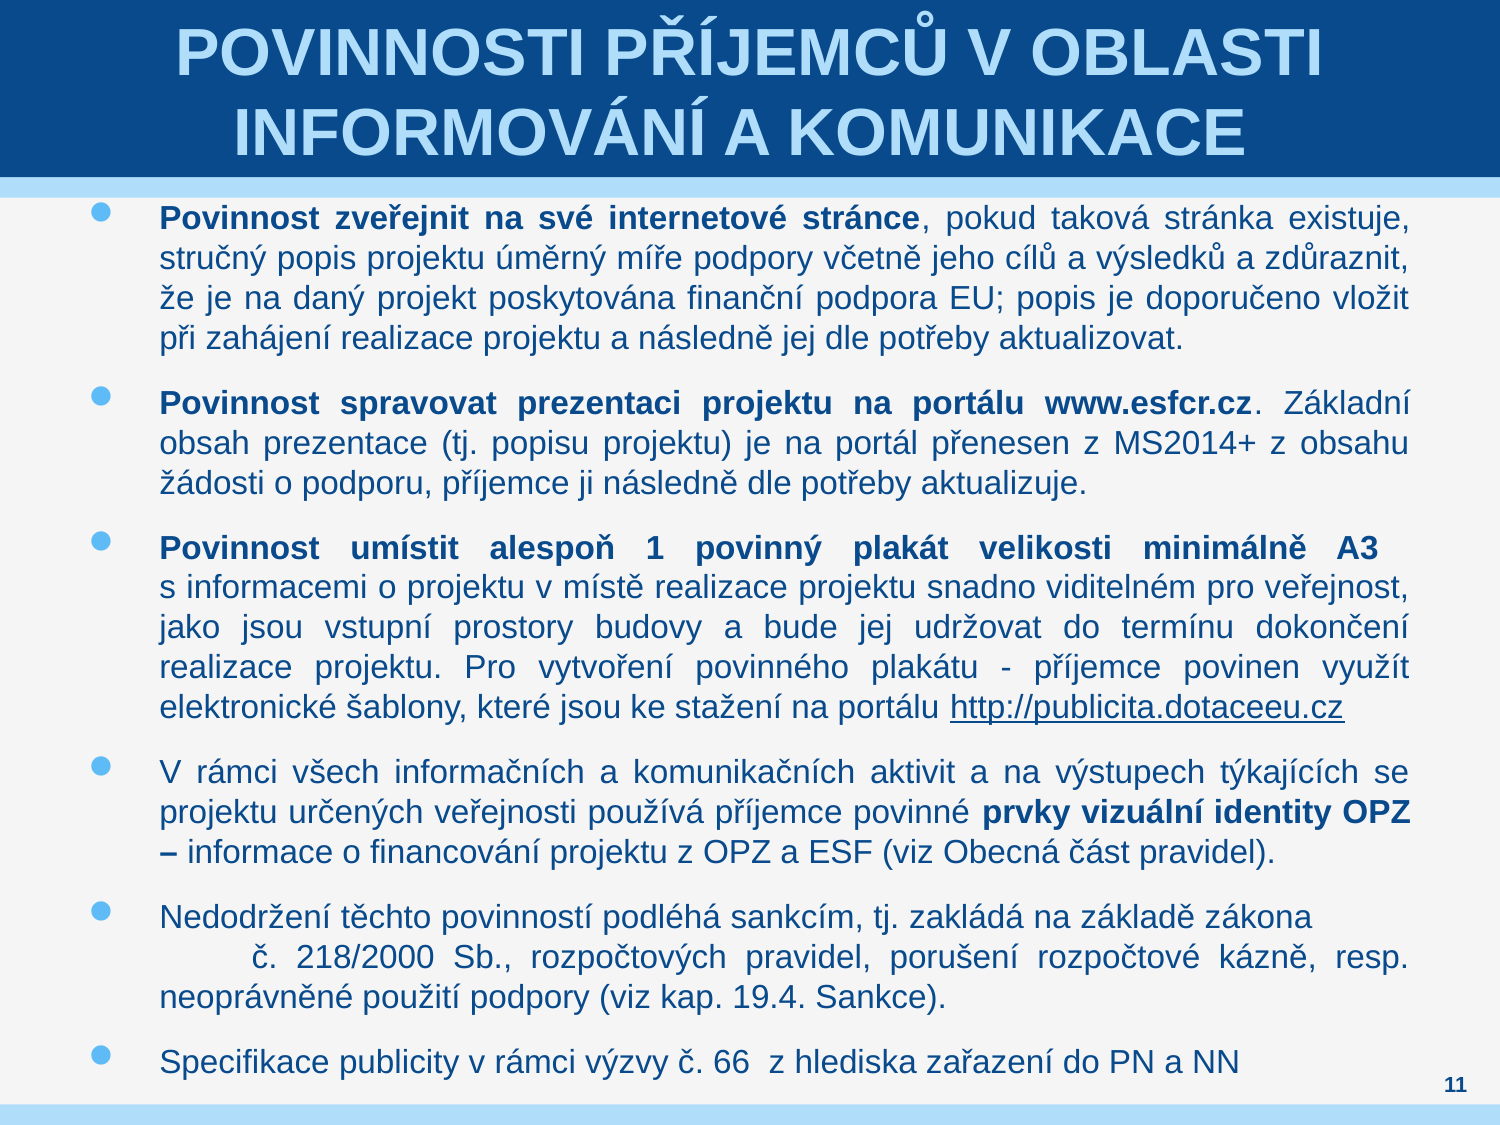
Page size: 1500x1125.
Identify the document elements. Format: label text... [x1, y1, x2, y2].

slide_number 11 [1417, 1068, 1495, 1099]
title Povinnosti příjemců v oblasti informování a komunikace [59, 0, 1441, 178]
list Povinnost zveřejnit na své internetové stránce, pokud taková stránka existuje, stručný popis projektu úměrný míře podpory včetně jeho cílů a výsledků a zdůraznit, že je na daný projekt poskytována finanční podpora EU; popis je doporučeno vložit při zahájení realizace projektu a následně jej dle potřeby aktualizovat. Povinnost spravovat prezentaci projektu na portálu www.esfcr.cz. Základní obsah prezentace (tj. popisu projektu) je na portál přenesen z MS2014+ z obsahu žádosti o podporu, příjemce ji následně dle potřeby aktualizuje. Povinnost umístit alespoň 1 povinný plakát velikosti minimálně A3 s informacemi o projektu v místě realizace projektu snadno viditelném pro veřejnost, jako jsou vstupní prostory budovy a bude jej udržovat do termínu dokončení realizace projektu. Pro vytvoření povinného plakátu - příjemce povinen využít elektronické šablony, které jsou ke stažení na portálu http://publicita.dotaceeu.cz V rámci všech informačních a komunikačních aktivit a na výstupech týkajících se projektu určených veřejnosti používá příjemce povinné prvky vizuální identity OPZ – informace o financování projektu z OPZ a ESF (viz Obecná část pravidel). Nedodržení těchto povinností podléhá sankcím, tj. zakládá na základě zákona č. 218/2000 Sb., rozpočtových pravidel, porušení rozpočtové kázně, resp. neoprávněné použití podpory (viz kap. 19.4. Sankce). Specifikace publicity v rámci výzvy č. 66 z hlediska zařazení do PN a NN [88, 196, 1412, 1083]
